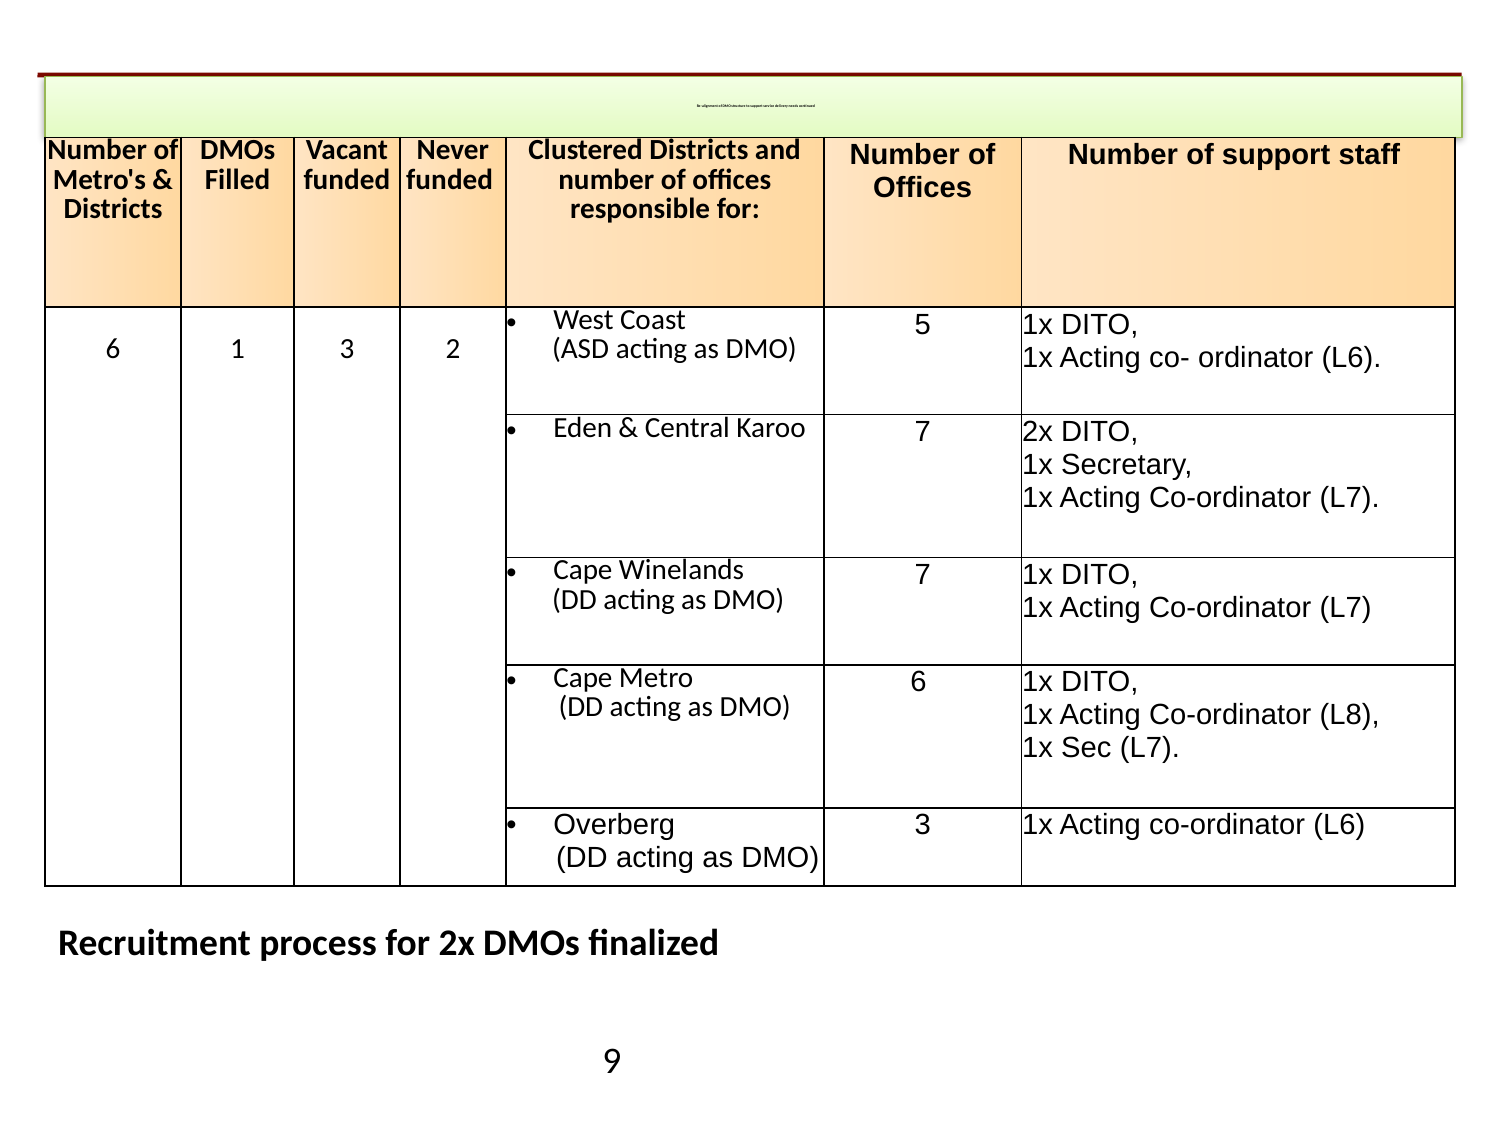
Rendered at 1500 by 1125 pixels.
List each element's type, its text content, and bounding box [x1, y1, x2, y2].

table_header Number of Offices [825, 138, 1021, 306]
text_box 9 [587, 1029, 637, 1089]
table_header Never funded [401, 138, 505, 306]
table_cell 2 [401, 308, 505, 885]
table_cell 7 [825, 558, 1021, 664]
table_cell 3 [825, 809, 1021, 885]
table_cell West Coast (ASD acting as DMO) [507, 308, 823, 414]
table_cell 7 [825, 415, 1021, 557]
table_header Number of support staff [1022, 138, 1454, 306]
table_header DMOs Filled [182, 138, 293, 306]
table_cell 1x Acting co-ordinator (L6) [1022, 809, 1454, 885]
table_cell 3 [295, 308, 399, 885]
text_box Recruitment process for 2x DMOs finalized [43, 910, 1477, 971]
table_cell 6 [825, 666, 1021, 807]
table_header Number of Metro's & Districts [46, 138, 180, 306]
text_box [19, 87, 1477, 227]
table_cell Eden & Central Karoo [507, 415, 823, 557]
table_cell 1x DITO, 1x Acting Co-ordinator (L7) [1022, 558, 1454, 664]
table_cell Cape Winelands (DD acting as DMO) [507, 558, 823, 664]
table_cell 1x DITO, 1x Acting co- ordinator (L6). [1022, 308, 1454, 414]
table_header Clustered Districts and number of offices responsible for: [507, 138, 823, 306]
table_cell 1 [182, 308, 293, 885]
table_cell 5 [825, 308, 1021, 414]
table_cell 2x DITO, 1x Secretary, 1x Acting Co-ordinator (L7). [1022, 415, 1454, 557]
table_cell Cape Metro (DD acting as DMO) [507, 666, 823, 807]
title Re-alignment of DMO structure to support service delivery needs continued [44, 76, 1463, 87]
table_cell 1x DITO, 1x Acting Co-ordinator (L8), 1x Sec (L7). [1022, 666, 1454, 807]
table_cell Overberg (DD acting as DMO) [507, 809, 823, 885]
table_header Vacant funded [295, 138, 399, 306]
table_cell 6 [46, 308, 180, 885]
